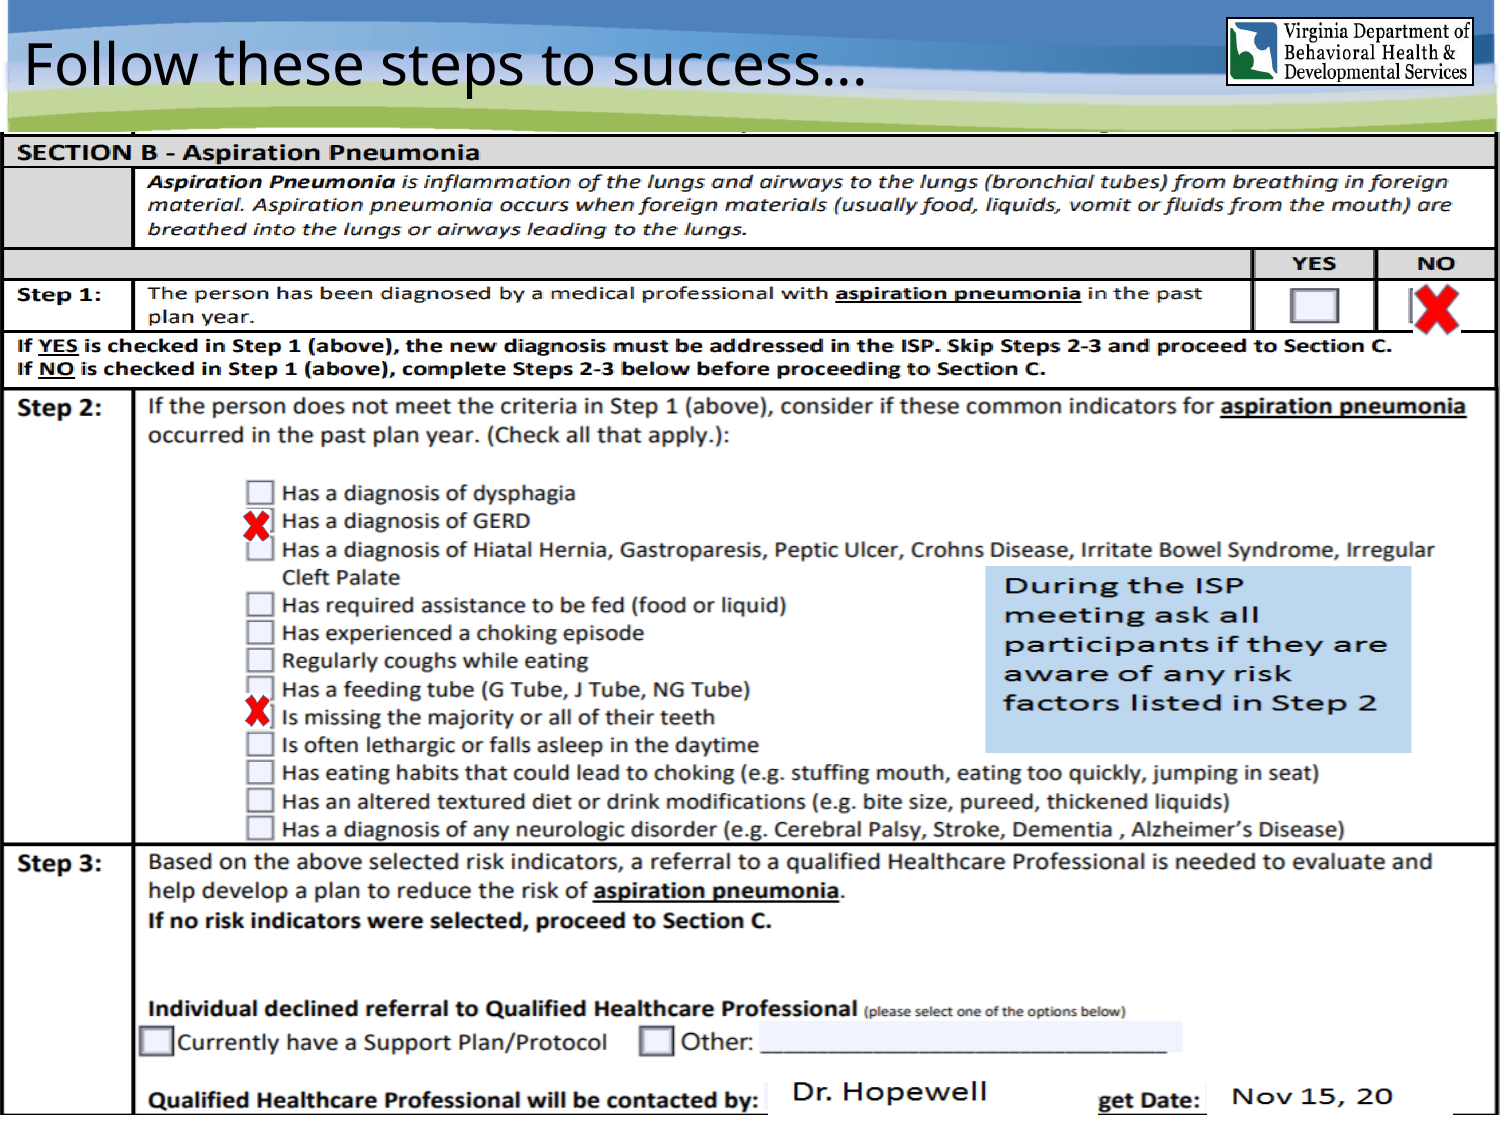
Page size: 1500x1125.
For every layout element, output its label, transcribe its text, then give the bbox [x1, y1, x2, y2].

picture [0, 0, 1500, 1125]
text_box Follow these steps to success... [8, 11, 1303, 123]
